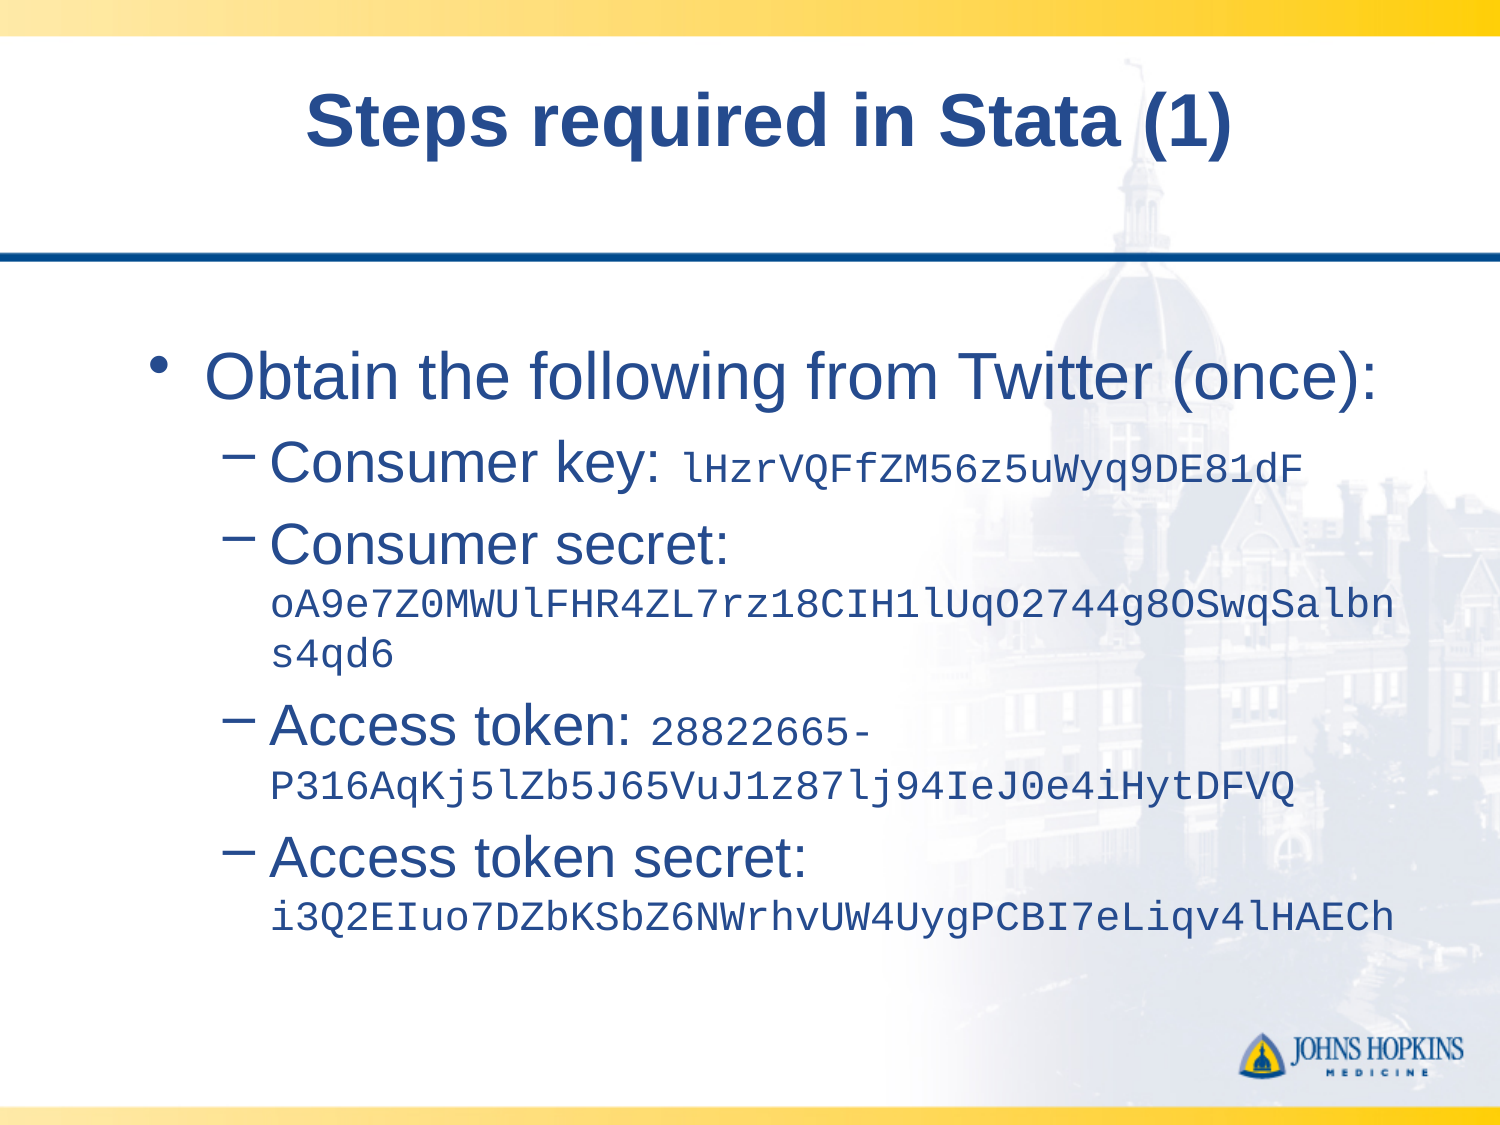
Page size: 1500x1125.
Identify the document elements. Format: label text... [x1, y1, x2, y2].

picture [0, 0, 1500, 1125]
title Steps required in Stata (1) [132, 63, 1409, 252]
list Obtain the following from Twitter (once): Consumer key: lHzrVQFfZM56z5uWyq9DE81dF Consumer secret: oA9e7Z0MWUlFHR4ZL7rz18CIH1lUqO2744g8OSwqSalbns4qd6 Access token: 28822665-P316AqKj5lZb5J65VuJ1z87lj94IeJ0e4iHytDFVQ Access token secret: i3Q2EIuo7DZbKSbZ6NWrhvUW4UygPCBI7eLiqv4lHAECh [132, 324, 1426, 1001]
